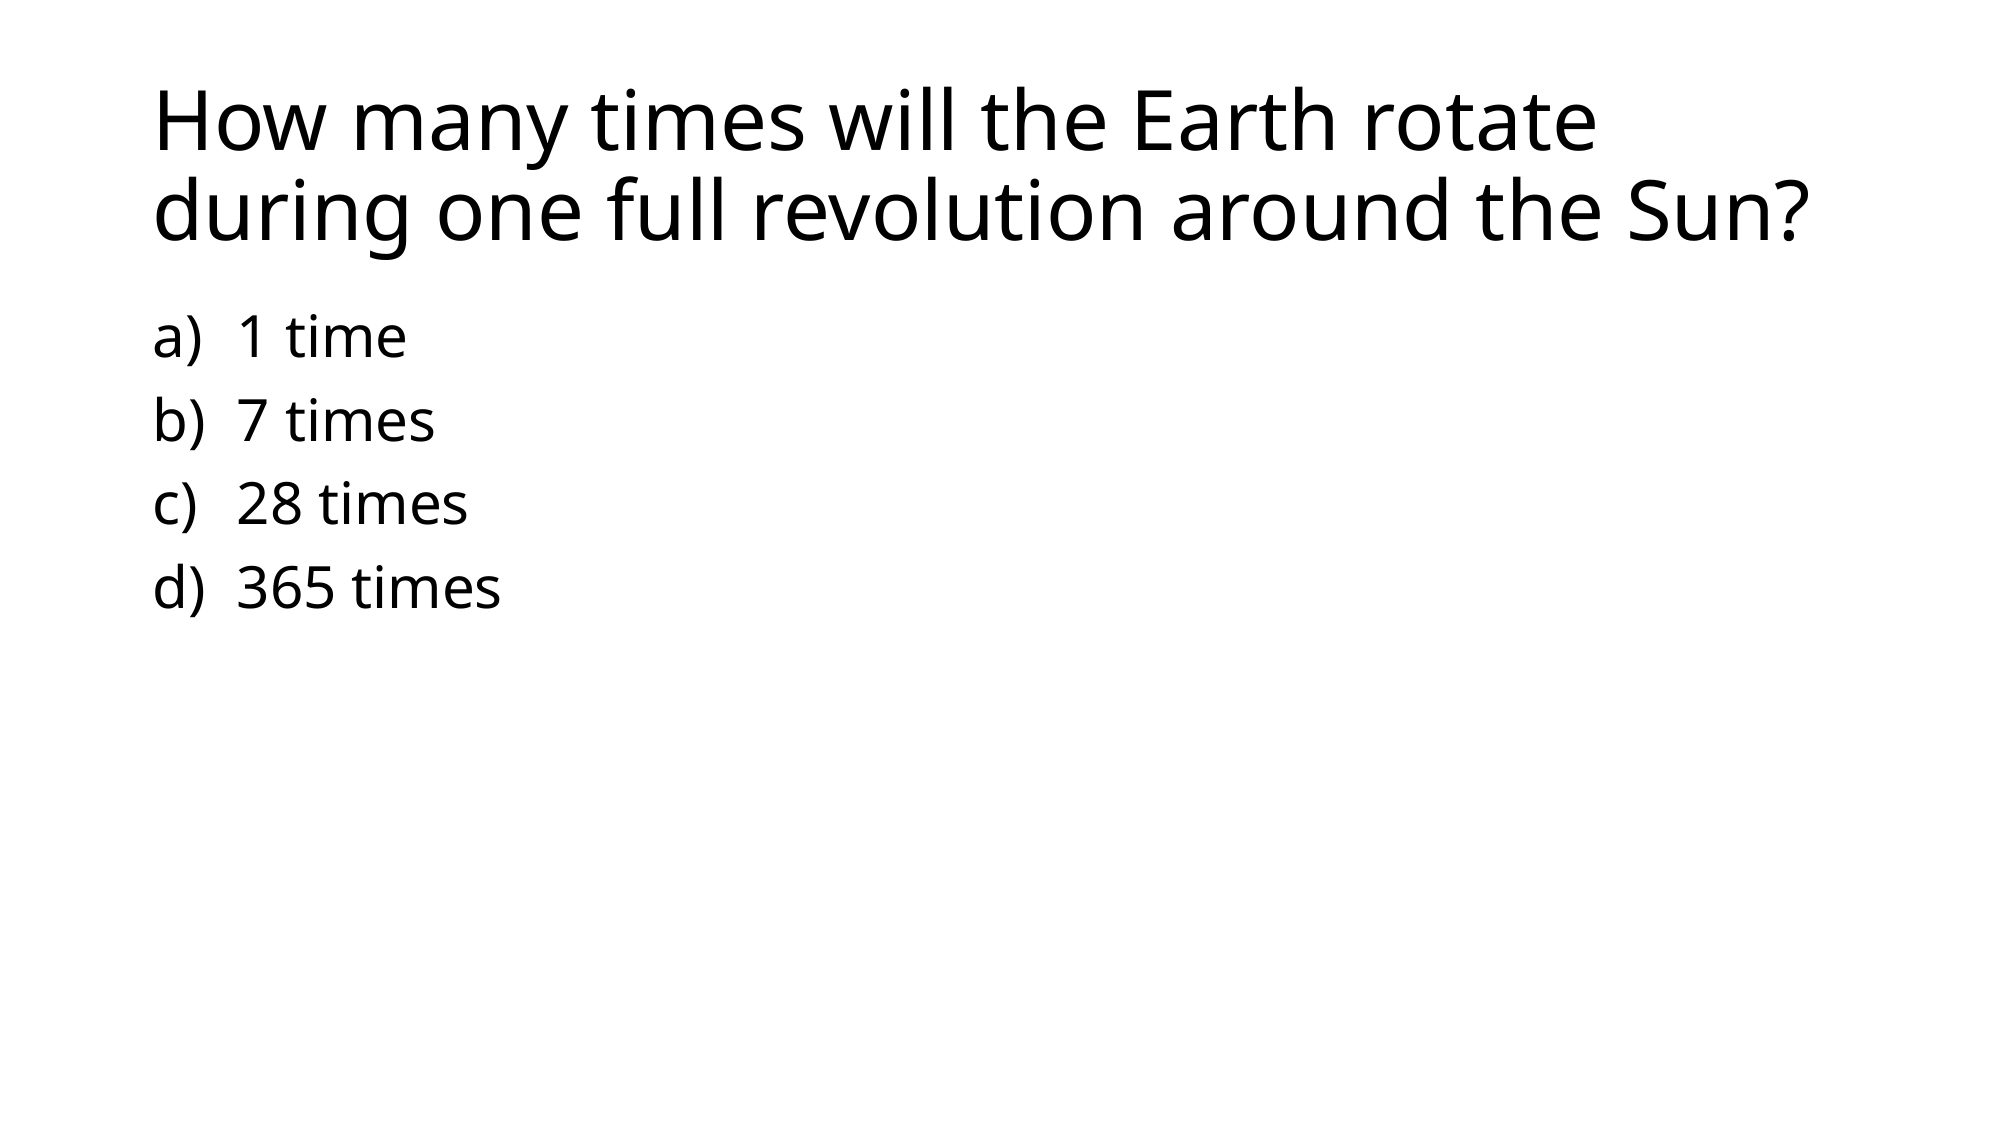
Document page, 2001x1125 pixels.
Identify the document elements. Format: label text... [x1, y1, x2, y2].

list 1 time 7 times 28 times 365 times [137, 299, 1863, 1014]
title How many times will the Earth rotate during one full revolution around the Sun? [137, 59, 1863, 278]
